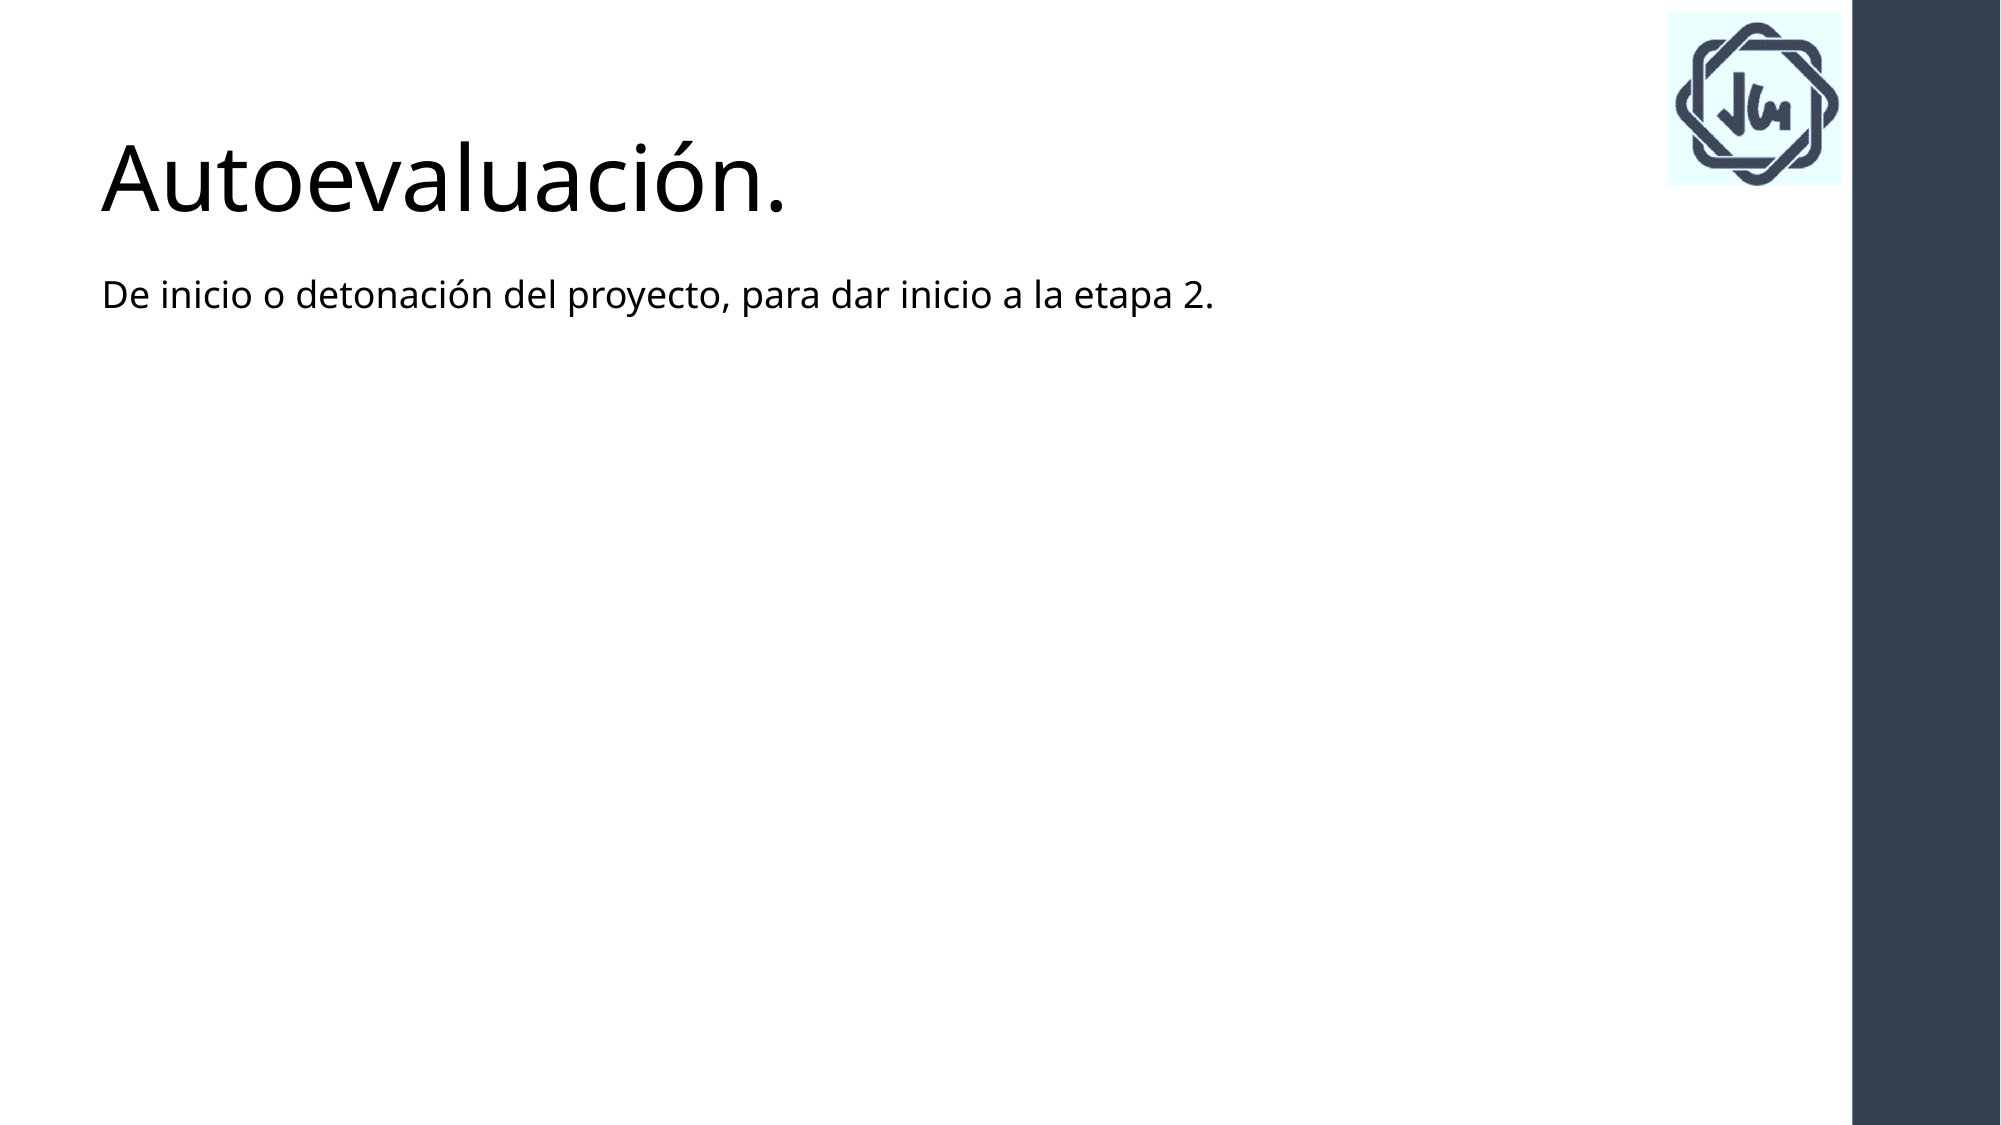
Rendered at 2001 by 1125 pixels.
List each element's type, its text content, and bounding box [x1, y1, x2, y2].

picture [1668, 12, 1842, 187]
list De inicio o detonación del proyecto, para dar inicio a la etapa 2. [86, 266, 1749, 1024]
title Autoevaluación. [86, 48, 1573, 239]
